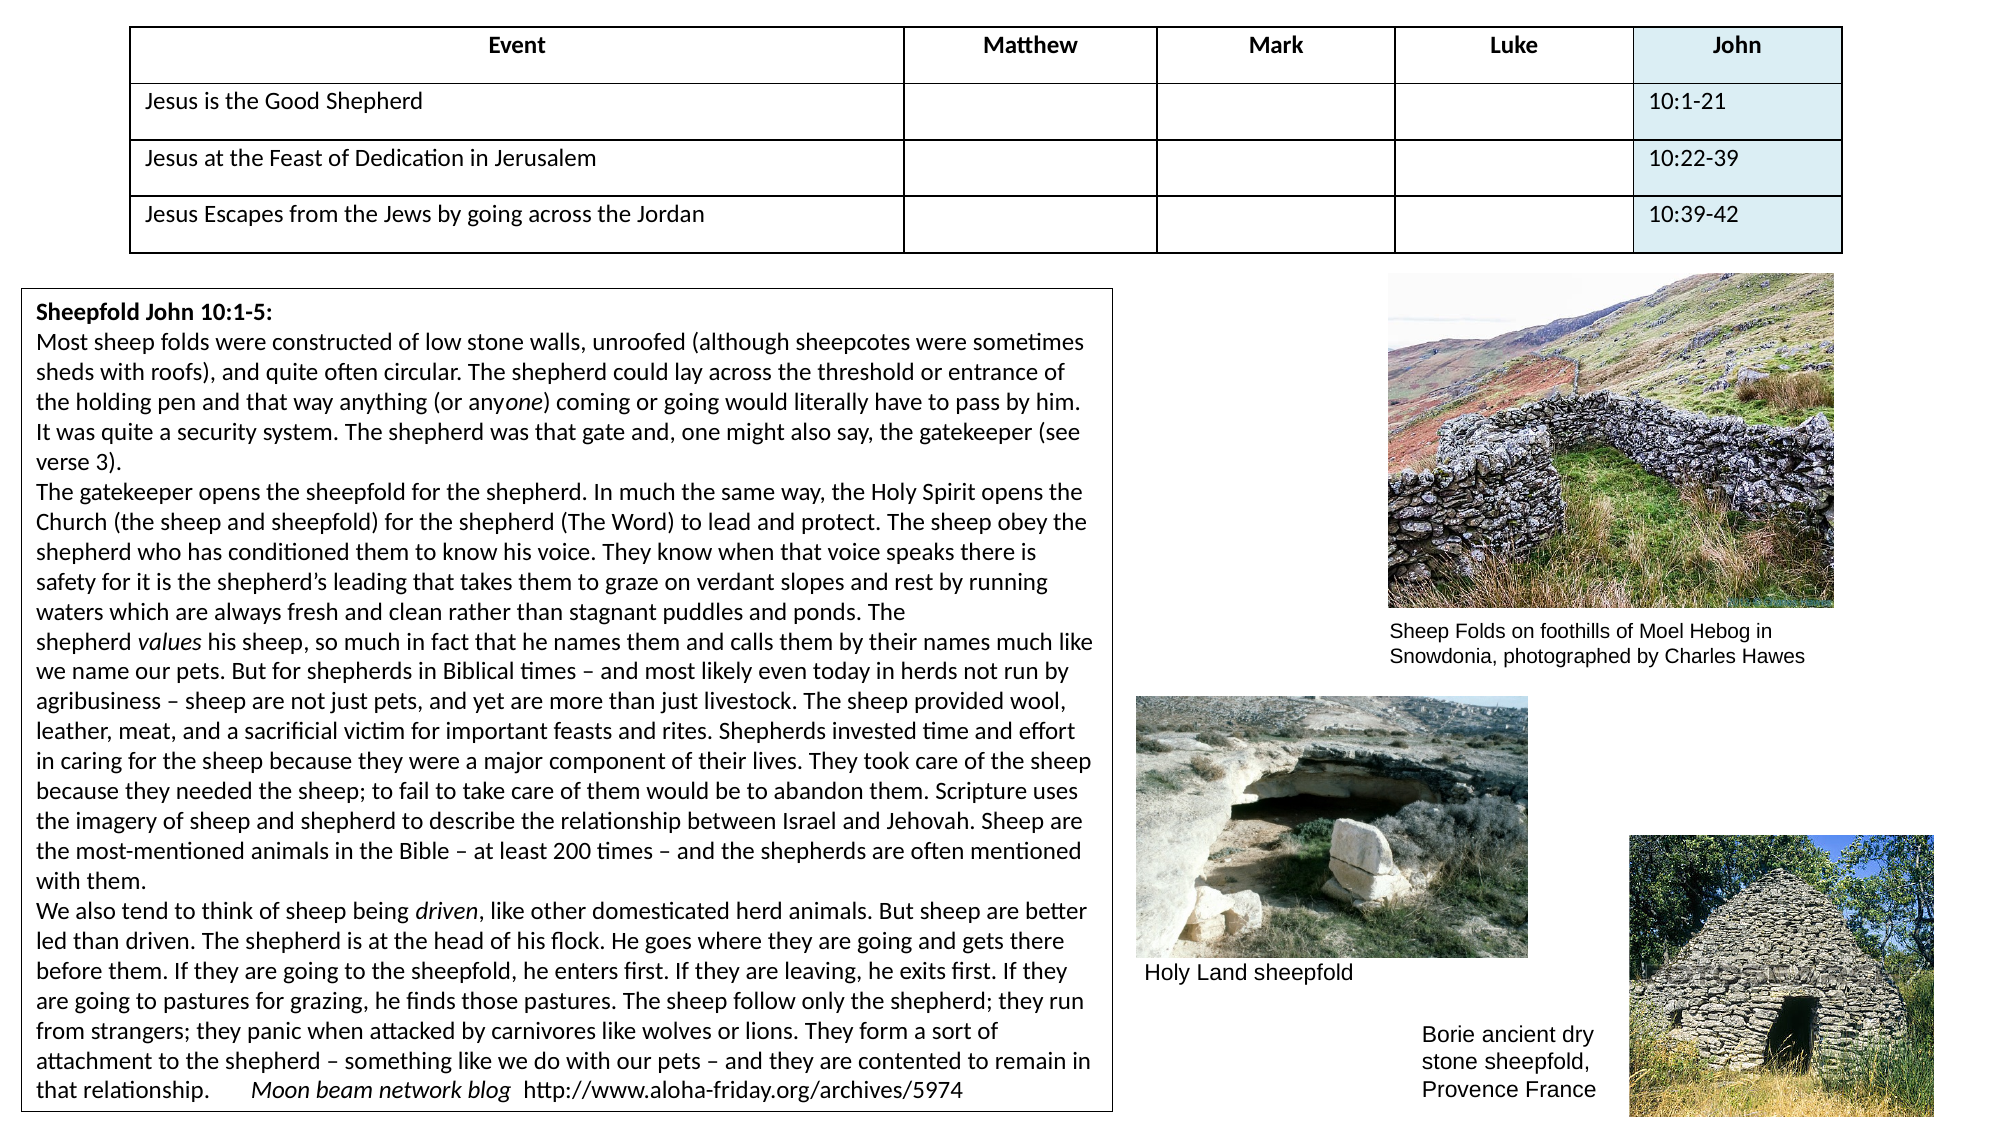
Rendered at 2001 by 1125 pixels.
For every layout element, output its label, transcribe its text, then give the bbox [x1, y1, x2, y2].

table_cell Jesus at the Feast of Dedication in Jerusalem [131, 141, 903, 195]
table_cell [905, 84, 1156, 139]
table_cell Jesus is the Good Shepherd [131, 84, 903, 139]
table_cell [905, 197, 1156, 252]
table_cell [1396, 141, 1633, 195]
table_cell [905, 141, 1156, 195]
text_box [1129, 696, 1528, 994]
table_cell [1158, 141, 1394, 195]
table_cell 10:1-21 [1634, 84, 1841, 139]
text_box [1374, 273, 1884, 677]
table_cell [1158, 197, 1394, 252]
table_cell [1396, 84, 1633, 139]
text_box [1407, 835, 1934, 1117]
table_cell [1158, 84, 1394, 139]
table_cell Jesus Escapes from the Jews by going across the Jordan [131, 197, 903, 252]
table_cell 10:39-42 [1634, 197, 1841, 252]
table_header Matthew [905, 28, 1156, 83]
table_header Mark [1158, 28, 1394, 83]
text_box Sheepfold John 10:1-5: Most sheep folds were constructed of low stone walls, unroofed (although sheepcotes were sometimes sheds with roofs), and quite often circular. The shepherd could lay across the threshold or entrance of the holding pen and that way anything (or anyone) coming or going would literally have to pass by him. It was quite a security system. The shepherd was that gate and, one might also say, the gatekeeper (see verse 3). The gatekeeper opens the sheepfold for the shepherd. In much the same way, the Holy Spirit opens the Church (the sheep and sheepfold) for the shepherd (The Word) to lead and protect. The sheep obey the shepherd who has conditioned them to know his voice. They know when that voice speaks there is safety for it is the shepherd’s leading that takes them to graze on verdant slopes and rest by running waters which are always fresh and clean rather than stagnant puddles and ponds. The shepherd values his sheep, so much in fact that he names them and calls them by their names much like we name our pets. But for shepherds in Biblical times – and most likely even today in herds not run by agribusiness – sheep are not just pets, and yet are more than just livestock. The sheep provided wool, leather, meat, and a sacrificial victim for important feasts and rites. Shepherds invested time and effort in caring for the sheep because they were a major component of their lives. They took care of the sheep because they needed the sheep; to fail to take care of them would be to abandon them. Scripture uses the imagery of sheep and shepherd to describe the relationship between Israel and Jehovah. Sheep are the most-mentioned animals in the Bible – at least 200 times – and the shepherds are often mentioned with them. We also tend to think of sheep being driven, like other domesticated herd animals. But sheep are better led than driven. The shepherd is at the head of his flock. He goes where they are going and gets there before them. If they are going to the sheepfold, he enters first. If they are leaving, he exits first. If they are going to pastures for grazing, he finds those pastures. The sheep follow only the shepherd; they run from strangers; they panic when attacked by carnivores like wolves or lions. They form a sort of attachment to the shepherd – something like we do with our pets – and they are contented to remain in that relationship. Moon beam network blog http://www.aloha-friday.org/archives/5974 [21, 288, 1113, 1112]
table_header Luke [1396, 28, 1633, 83]
table_header John [1634, 28, 1841, 83]
table_cell [1396, 197, 1633, 252]
table_cell 10:22-39 [1634, 141, 1841, 195]
table_header Event [131, 28, 903, 83]
